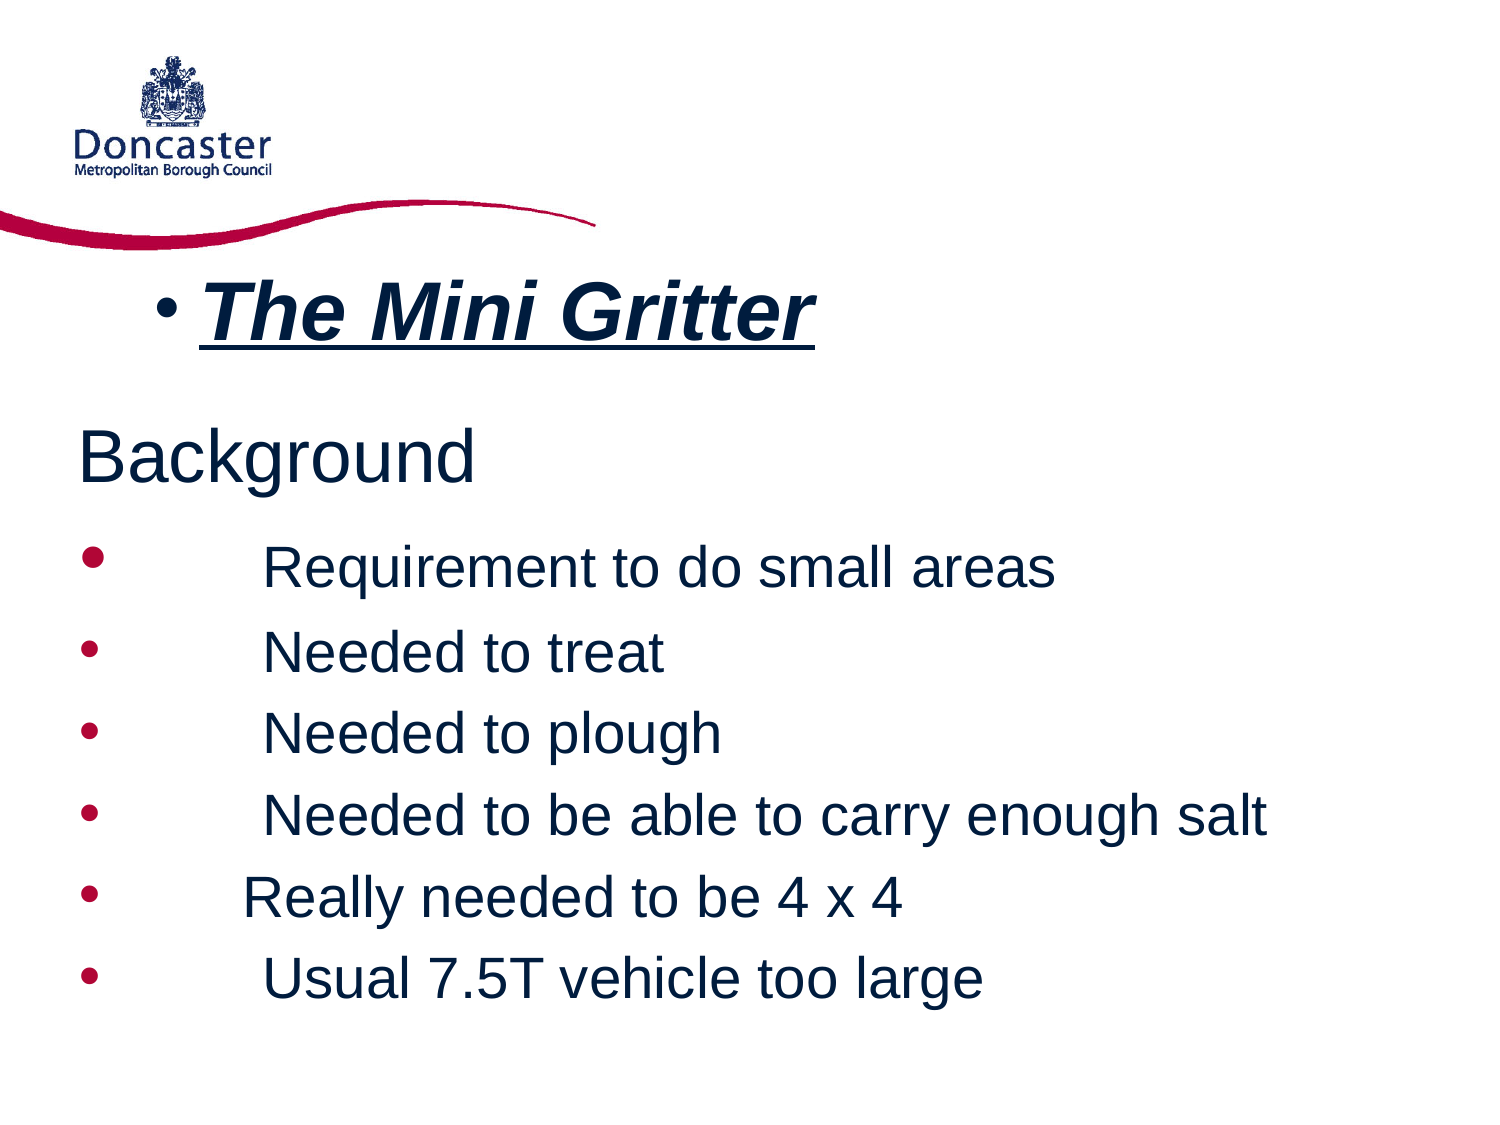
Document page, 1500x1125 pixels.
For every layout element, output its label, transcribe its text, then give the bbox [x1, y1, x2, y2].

text_box Background Requirement to do small areas Needed to treat Needed to plough Needed to be able to carry enough salt Really needed to be 4 x 4 Usual 7.5T vehicle too large [62, 399, 1425, 1038]
picture [0, 37, 625, 281]
list The Mini Gritter [61, 249, 888, 401]
